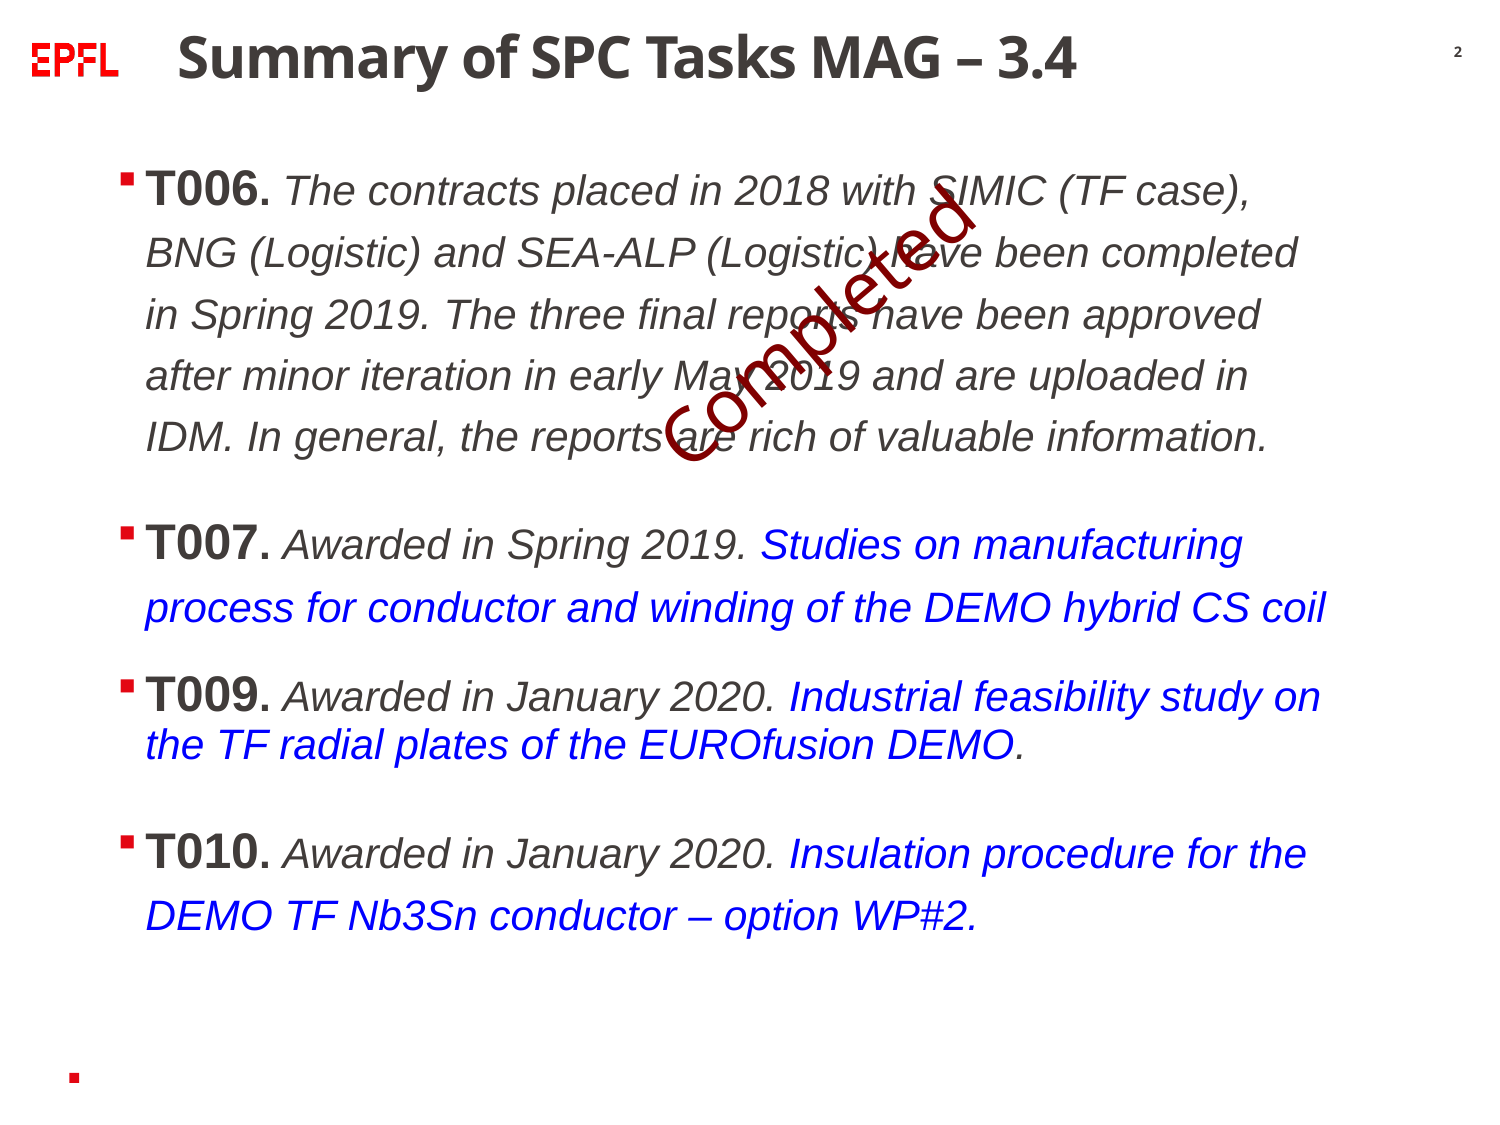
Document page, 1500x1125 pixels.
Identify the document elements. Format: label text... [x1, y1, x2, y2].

picture [21, 28, 129, 91]
list T006. The contracts placed in 2018 with SIMIC (TF case), BNG (Logistic) and SEA-ALP (Logistic) have been completed in Spring 2019. The three final reports have been approved after minor iteration in early May 2019 and are uploaded in IDM. In general, the reports are rich of valuable information. T007. Awarded in Spring 2019. Studies on manufacturing process for conductor and winding of the DEMO hybrid CS coil T009. Awarded in January 2020. Industrial feasibility study on the TF radial plates of the EUROfusion DEMO. T010. Awarded in January 2020. Insulation procedure for the DEMO TF Nb3Sn conductor – option WP#2. [87, 135, 1356, 1004]
slide_number 2 [1415, 42, 1500, 79]
text_box Completed [622, 115, 1047, 500]
title Summary of SPC Tasks MAG – 3.4 [148, 28, 1428, 136]
